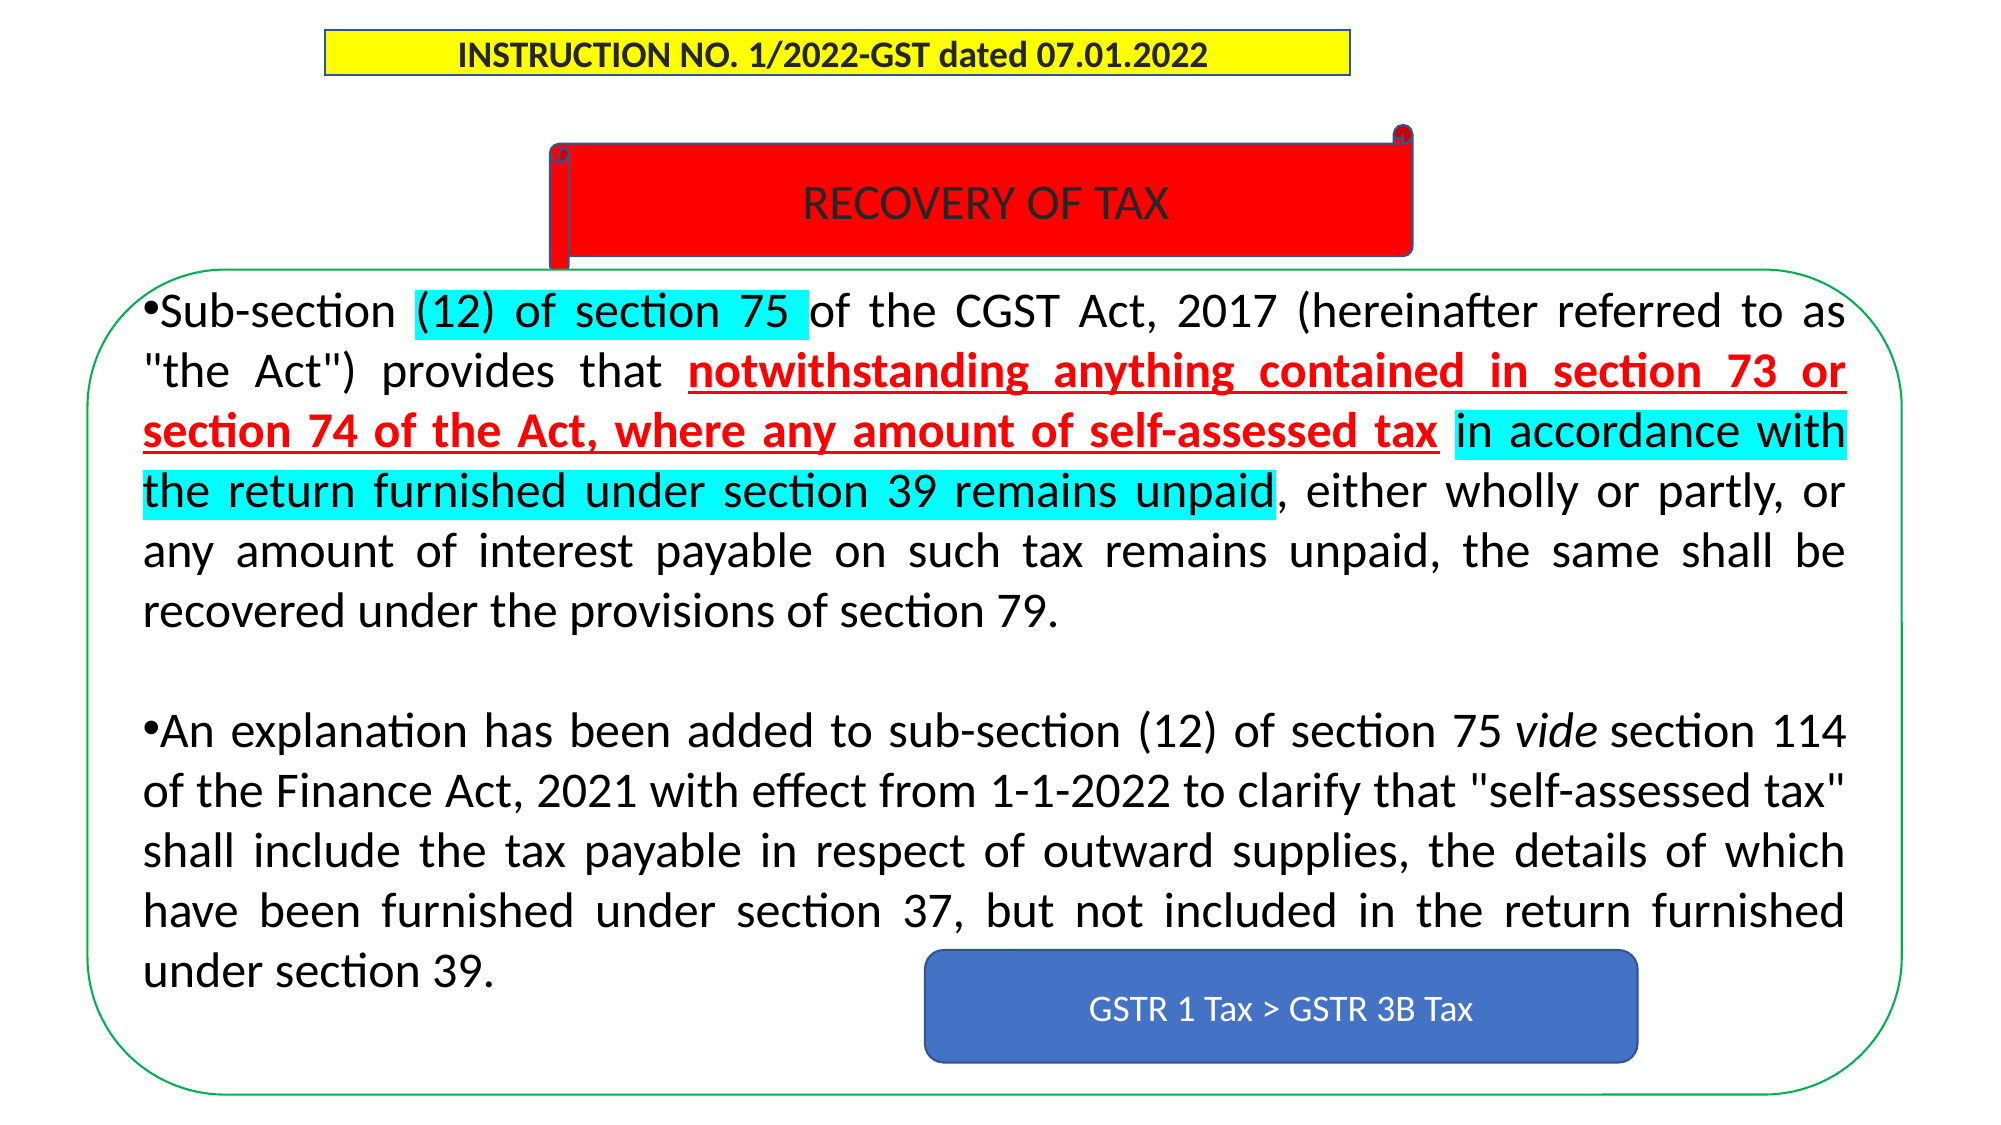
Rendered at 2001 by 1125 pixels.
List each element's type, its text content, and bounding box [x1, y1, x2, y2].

text_box RECOVERY OF TAX [548, 123, 1414, 268]
text_box Sub-section (12) of section 75 of the CGST Act, 2017 (hereinafter referred to as "the Act") provides that notwithstanding anything contained in section 73 or section 74 of the Act, where any amount of self-assessed tax in accordance with the return furnished under section 39 remains unpaid, either wholly or partly, or any amount of interest payable on such tax remains unpaid, the same shall be recovered under the provisions of section 79. An explanation has been added to sub-section (12) of section 75 vide section 114 of the Finance Act, 2021 with effect from 1-1-2022 to clarify that "self-assessed tax" shall include the tax payable in respect of outward supplies, the details of which have been furnished under section 37, but not included in the return furnished under section 39. [86, 268, 1903, 1096]
text_box GSTR 1 Tax > GSTR 3B Tax [923, 948, 1639, 1064]
text_box INSTRUCTION NO. 1/2022-GST dated 07.01.2022 [324, 29, 1351, 76]
